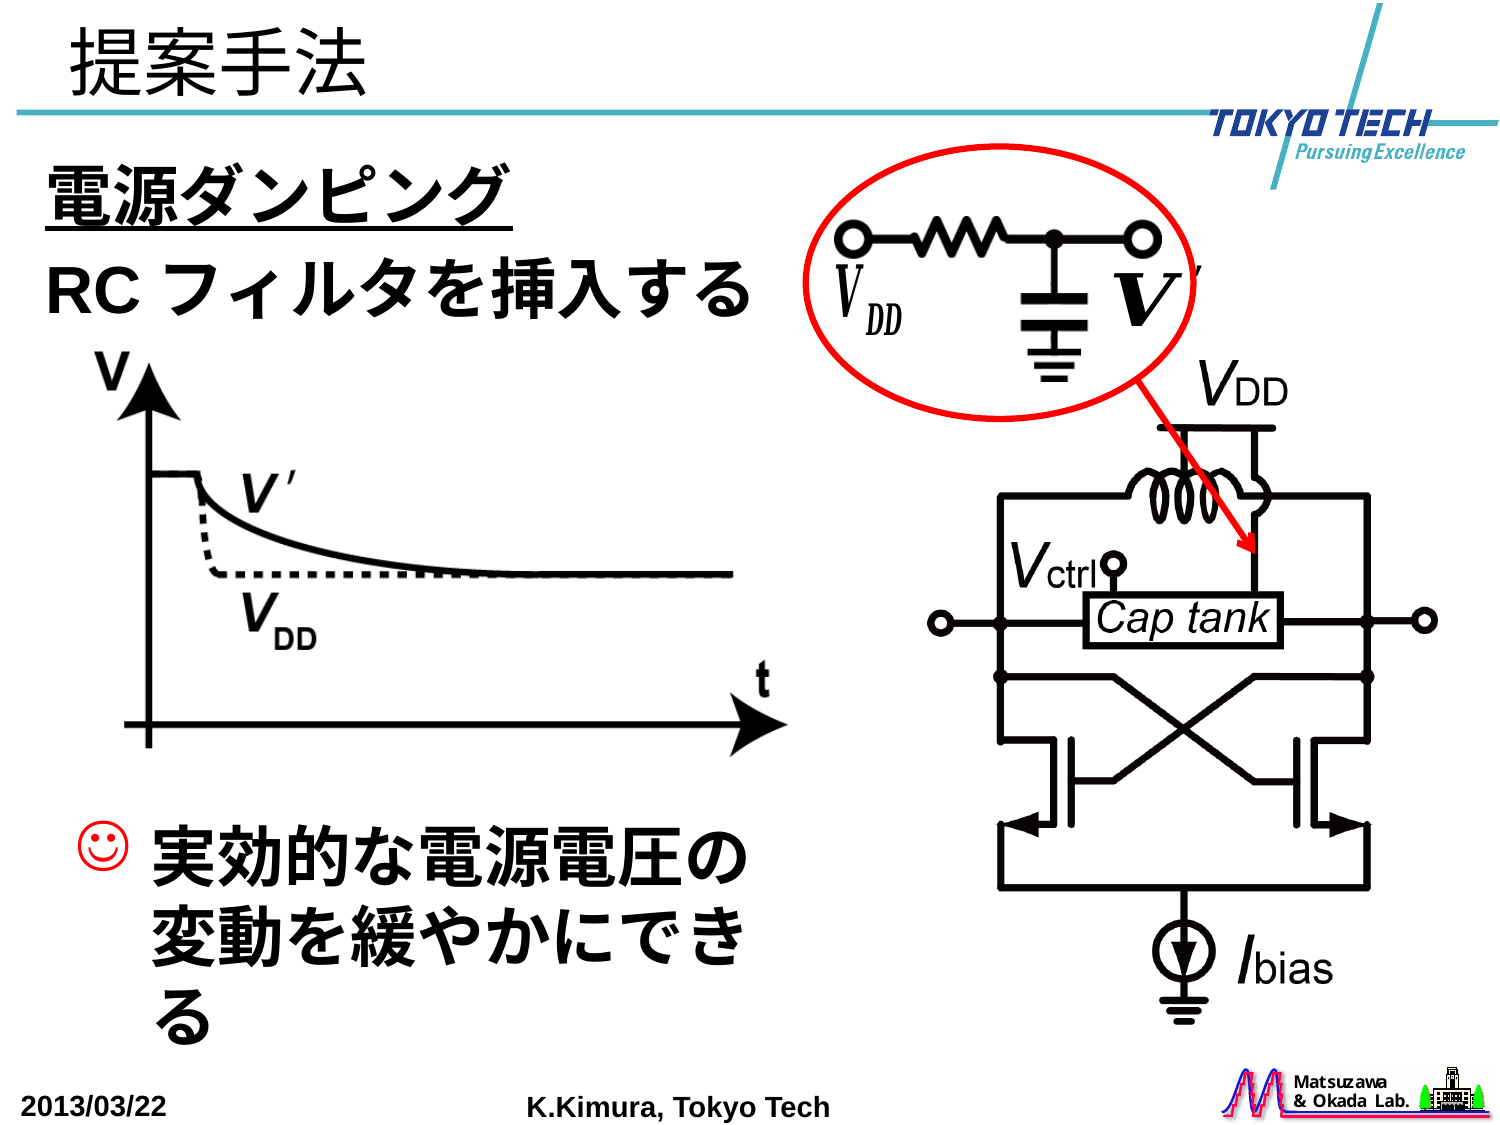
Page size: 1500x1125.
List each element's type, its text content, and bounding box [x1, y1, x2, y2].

footer K.Kimura, Tokyo Tech [510, 1080, 847, 1125]
picture [833, 216, 1438, 1026]
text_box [1136, 378, 1256, 555]
text_box [805, 146, 1194, 349]
picture [93, 344, 788, 757]
text_box [880, 390, 922, 408]
text_box 実効的な電源電圧の変動を緩やかにできる [60, 807, 806, 1062]
title 提案手法 [53, 6, 387, 116]
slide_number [5, 1079, 183, 1125]
text_box 電源ダンピング RCフィルタを挿入する [30, 146, 787, 323]
